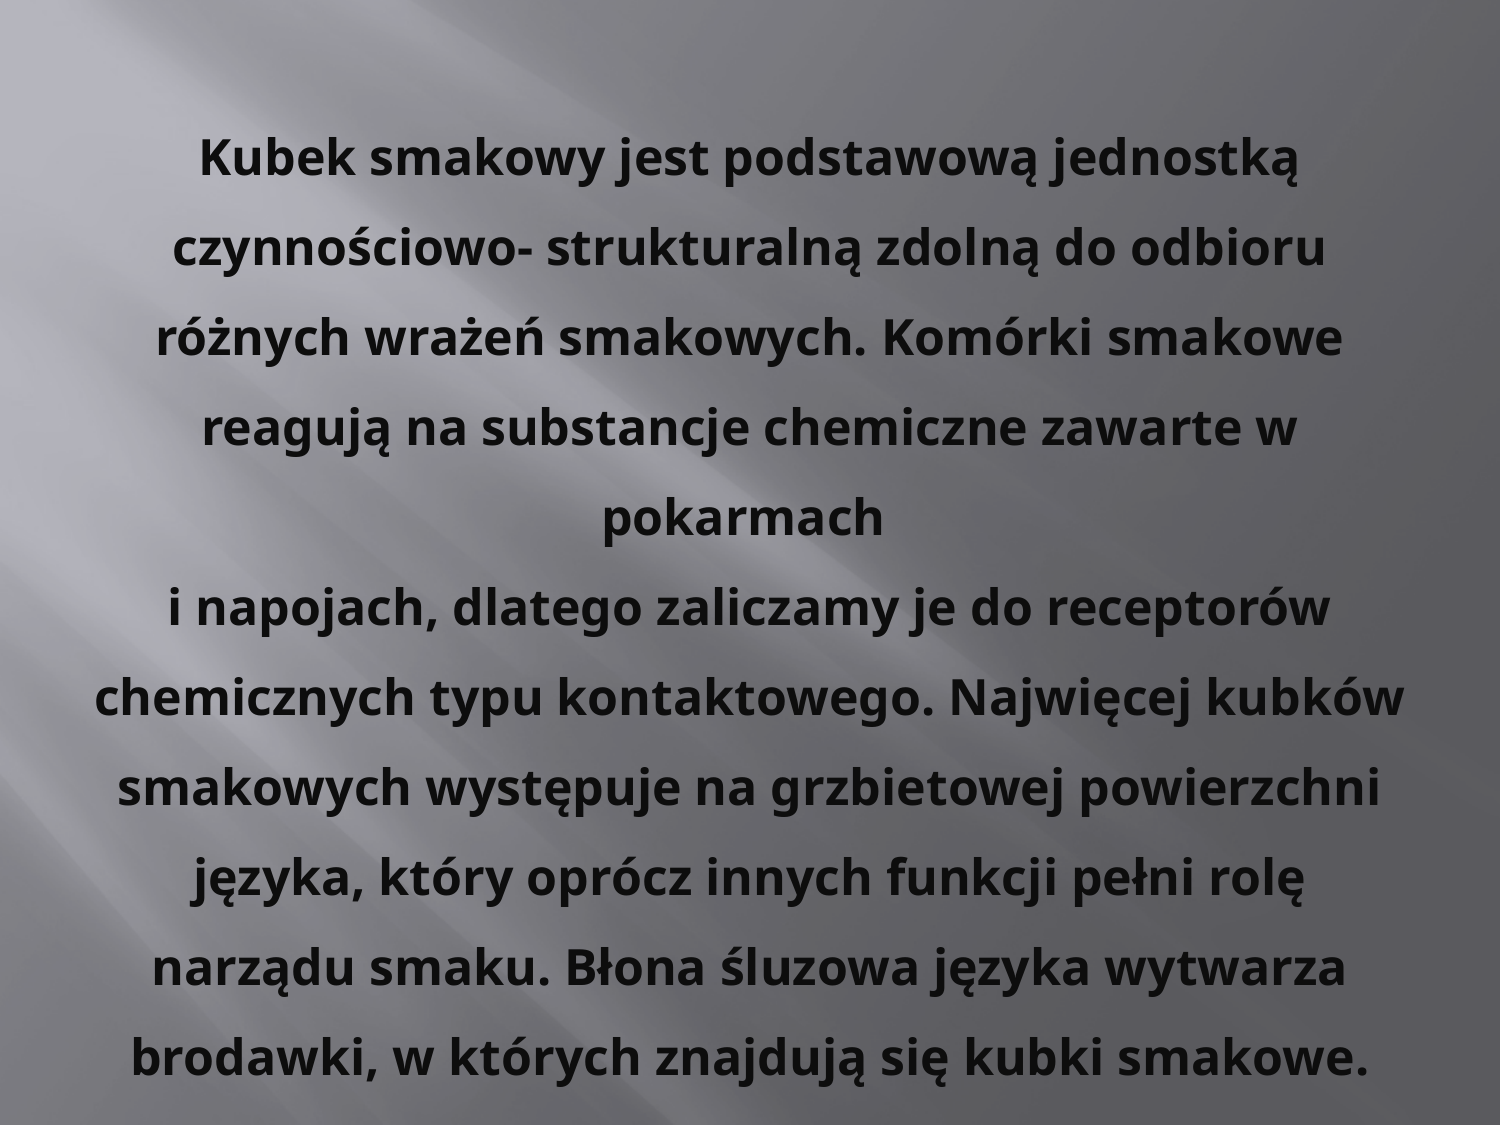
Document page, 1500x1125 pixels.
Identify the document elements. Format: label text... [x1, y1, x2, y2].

title Kubek smakowy jest podstawową jednostką czynnościowo- strukturalną zdolną do odbioru różnych wrażeń smakowych. Komórki smakowe reagują na substancje chemiczne zawarte w pokarmach i napojach, dlatego zaliczamy je do receptorów chemicznych typu kontaktowego. Najwięcej kubków smakowych występuje na grzbietowej powierzchni języka, który oprócz innych funkcji pełni rolę narządu smaku. Błona śluzowa języka wytwarza brodawki, w których znajdują się kubki smakowe. [75, 45, 1425, 1106]
